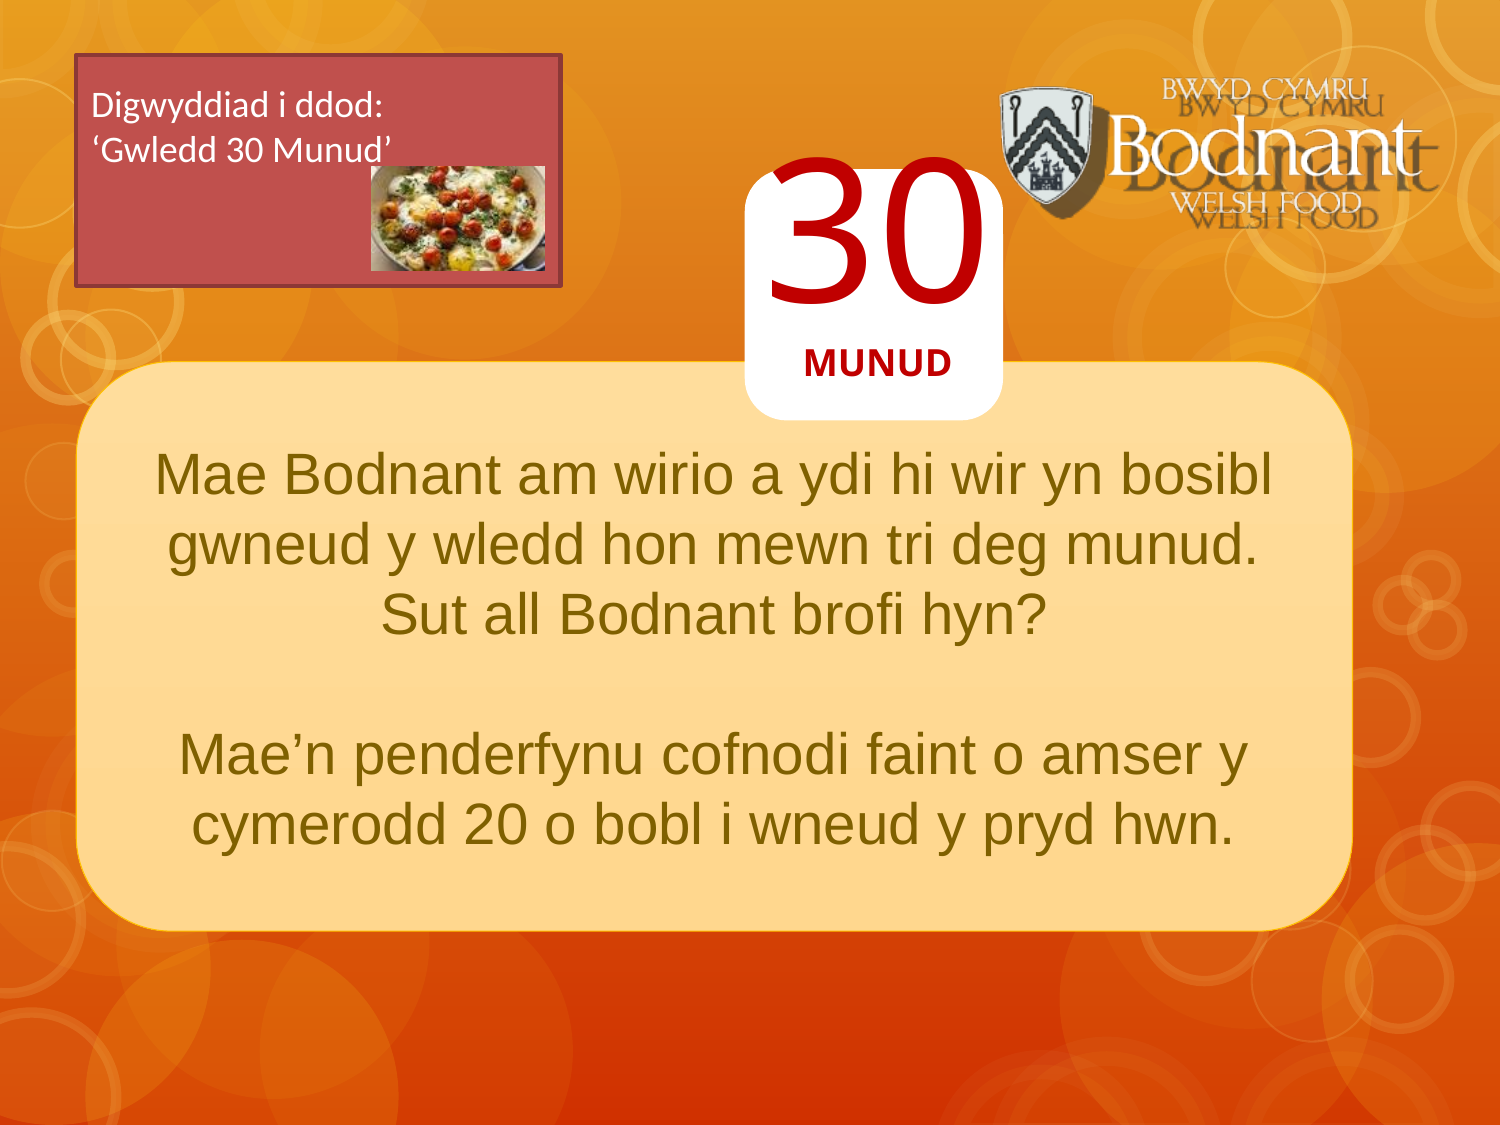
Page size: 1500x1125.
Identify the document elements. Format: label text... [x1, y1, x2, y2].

text_box Digwyddiad i ddod: ‘Gwledd 30 Munud’ [76, 54, 561, 286]
text_box [745, 392, 1002, 422]
picture [992, 71, 1429, 219]
text_box 30 MUNUD [731, 293, 1024, 392]
picture [371, 166, 545, 271]
text_box [743, 168, 1005, 293]
text_box Mae Bodnant am wirio a ydi hi wir yn bosibl gwneud y wledd hon mewn tri deg munud. Sut all Bodnant brofi hyn? Mae’n penderfynu cofnodi faint o amser y cymerodd 20 o bobl i wneud y pryd hwn. [76, 361, 1353, 932]
